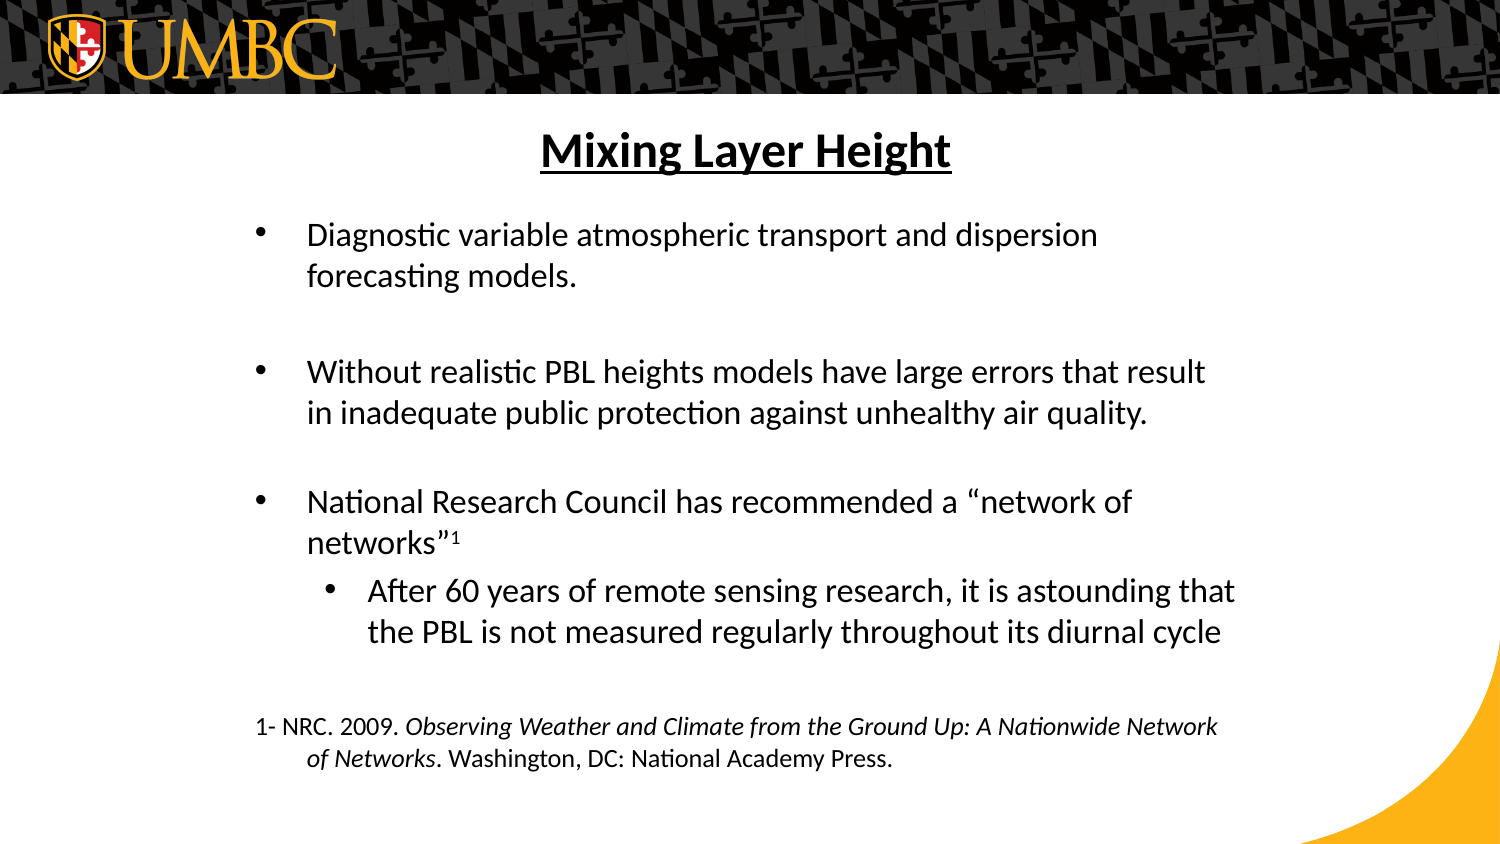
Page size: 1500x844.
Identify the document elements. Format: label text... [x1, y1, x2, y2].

picture [1299, 639, 1500, 844]
title Mixing Layer Height [510, 65, 982, 204]
list Diagnostic variable atmospheric transport and dispersion forecasting models. Without realistic PBL heights models have large errors that result in inadequate public protection against unhealthy air quality. National Research Council has recommended a “network of networks”1 After 60 years of remote sensing research, it is astounding that the PBL is not measured regularly throughout its diurnal cycle 1- NRC. 2009. Observing Weather and Climate from the Ground Up: A Nationwide Network of Networks. Washington, DC: National Academy Press. [239, 204, 1253, 830]
picture [0, 0, 1500, 94]
